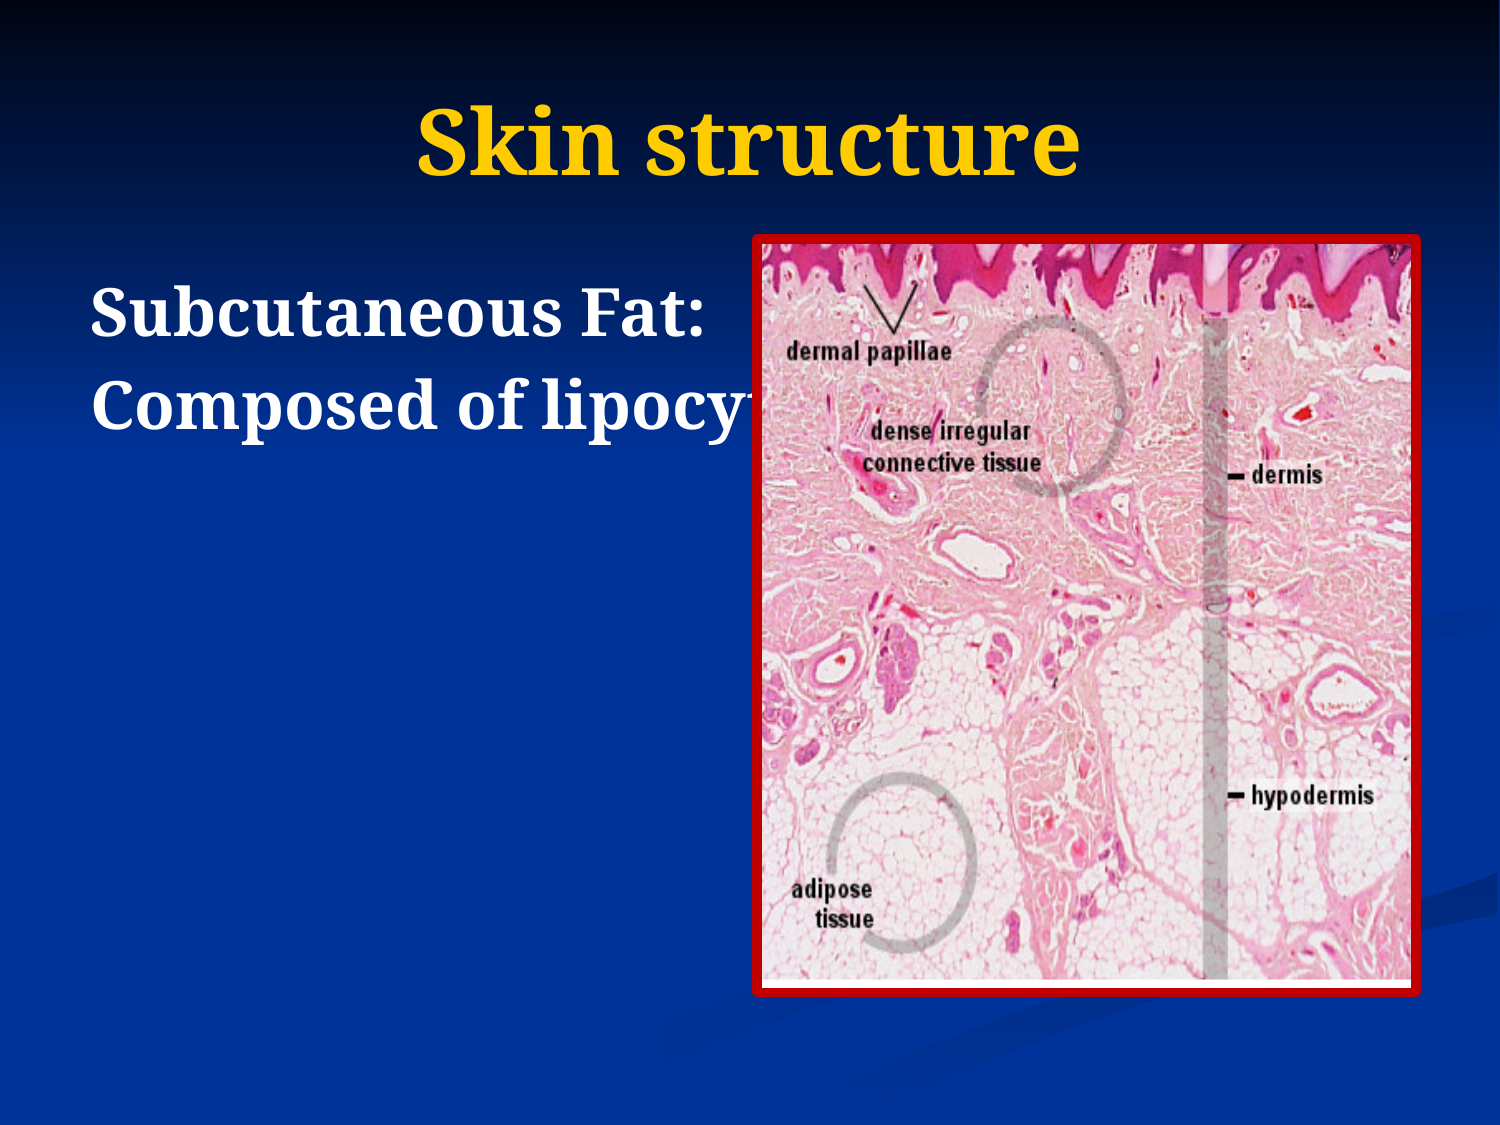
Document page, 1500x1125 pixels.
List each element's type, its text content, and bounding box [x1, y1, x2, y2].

picture [761, 243, 1412, 988]
title Skin structure [74, 44, 1426, 233]
list Subcutaneous Fat: Composed of lipocytes [74, 262, 1426, 1006]
